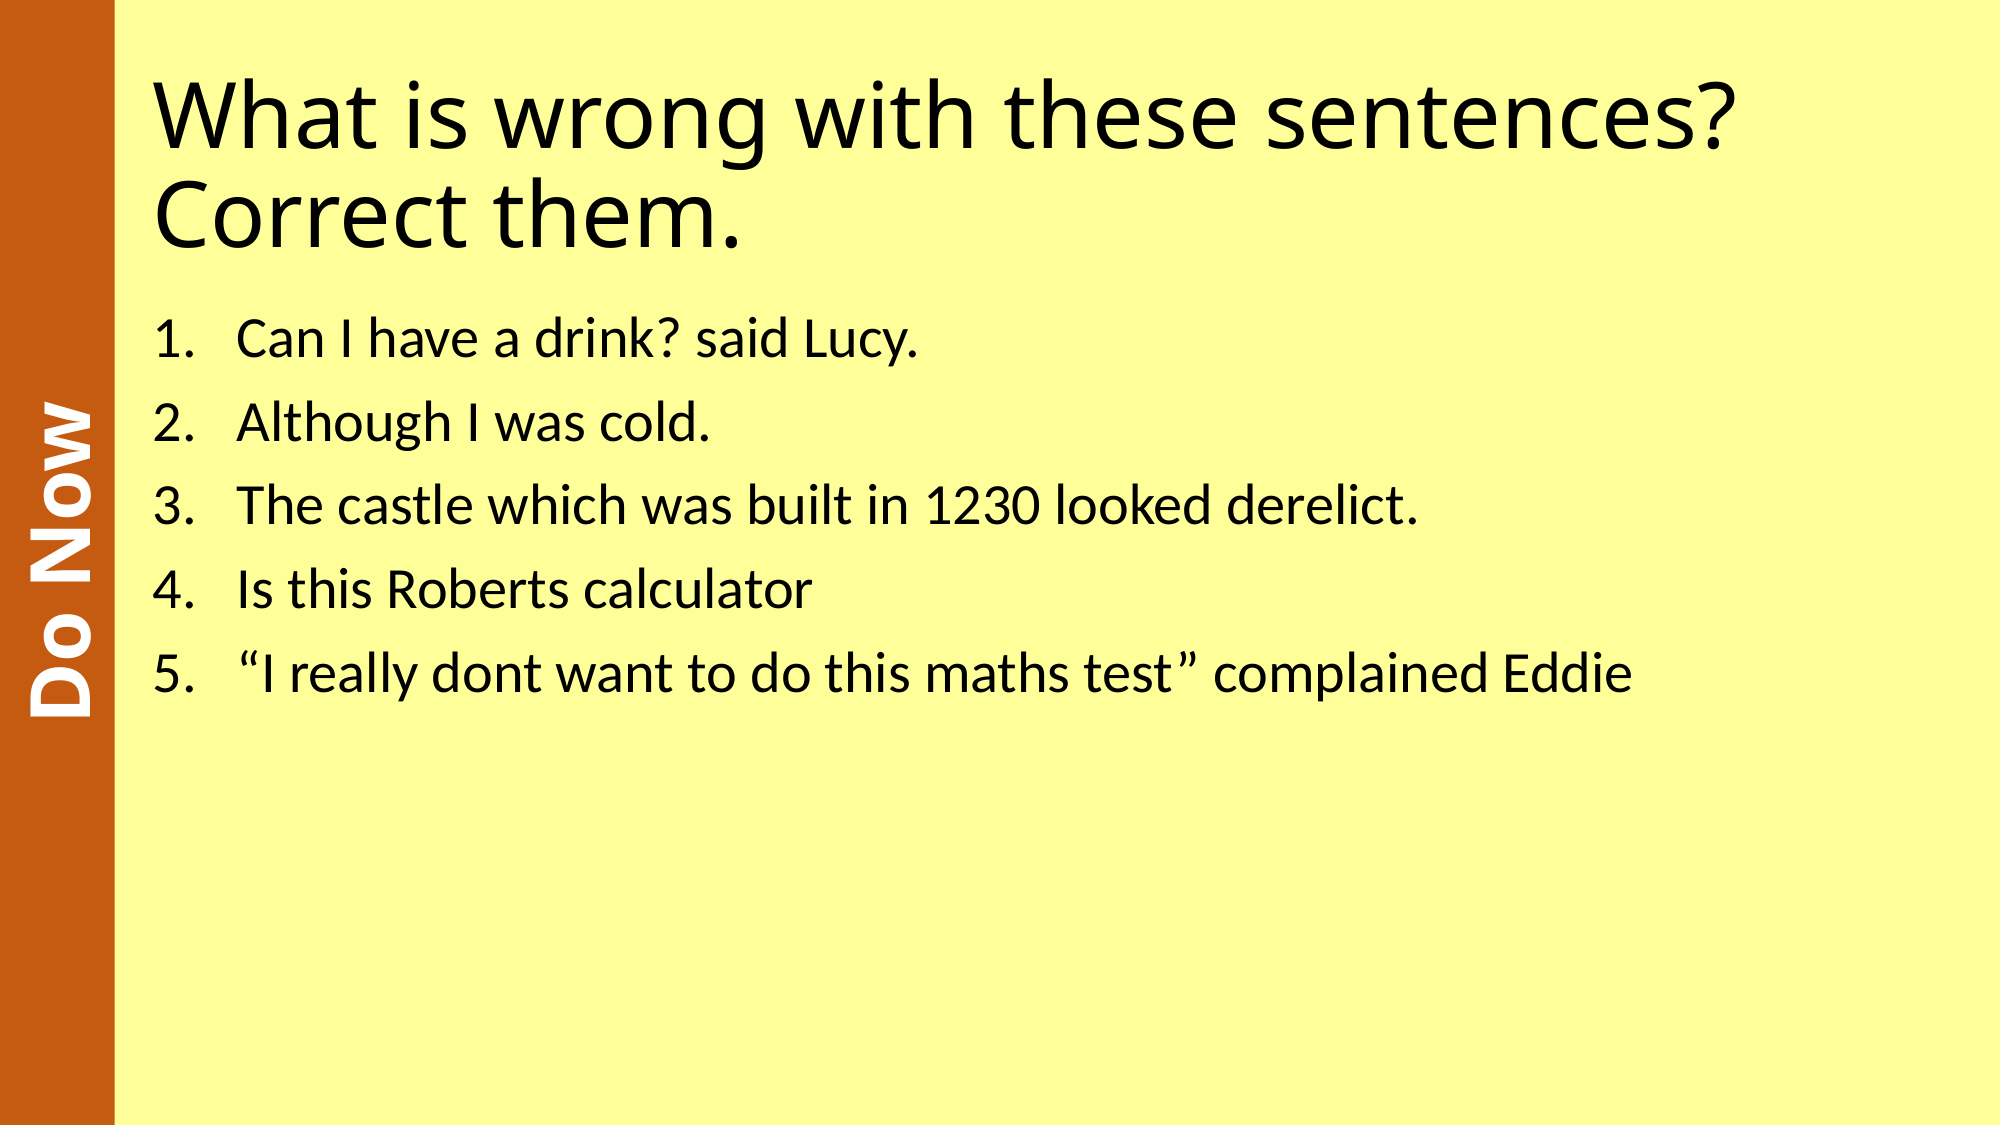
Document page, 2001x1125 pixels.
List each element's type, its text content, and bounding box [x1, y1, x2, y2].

title What is wrong with these sentences? Correct them. [137, 59, 1863, 278]
text_box Do Now [0, 0, 115, 1125]
list Can I have a drink? said Lucy. Although I was cold. The castle which was built in 1230 looked derelict. Is this Roberts calculator “I really dont want to do this maths test” complained Eddie [137, 299, 1863, 1014]
